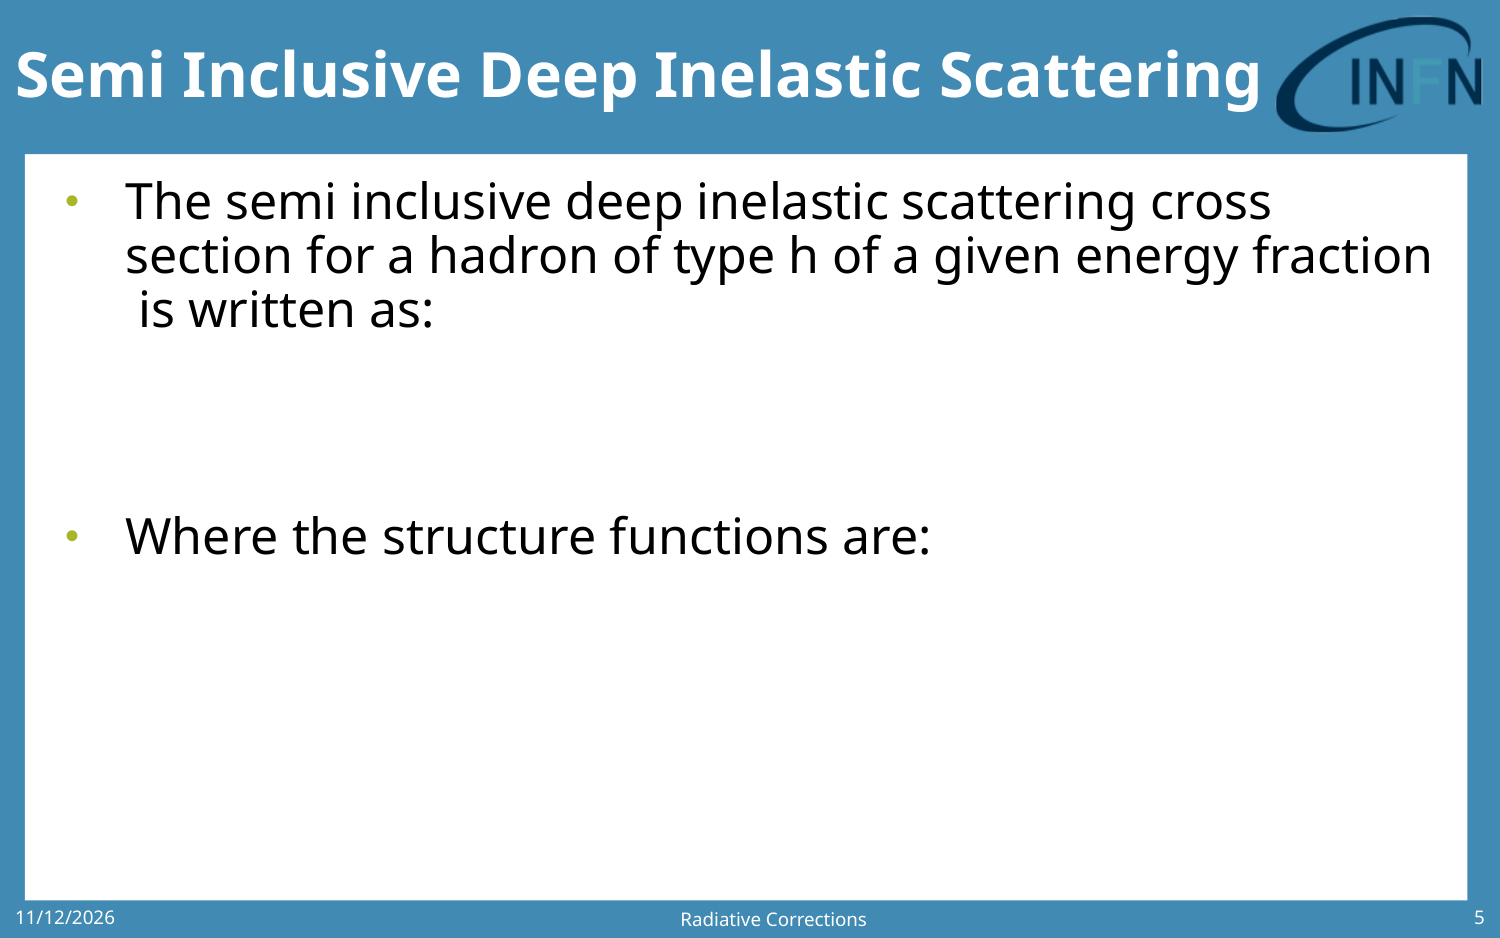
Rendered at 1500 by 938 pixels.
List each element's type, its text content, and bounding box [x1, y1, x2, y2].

slide_number 5 [1290, 900, 1500, 938]
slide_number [0, 900, 287, 938]
footer Radiative Corrections [485, 900, 1067, 938]
title Semi Inclusive Deep Inelastic Scattering [0, 0, 1500, 155]
